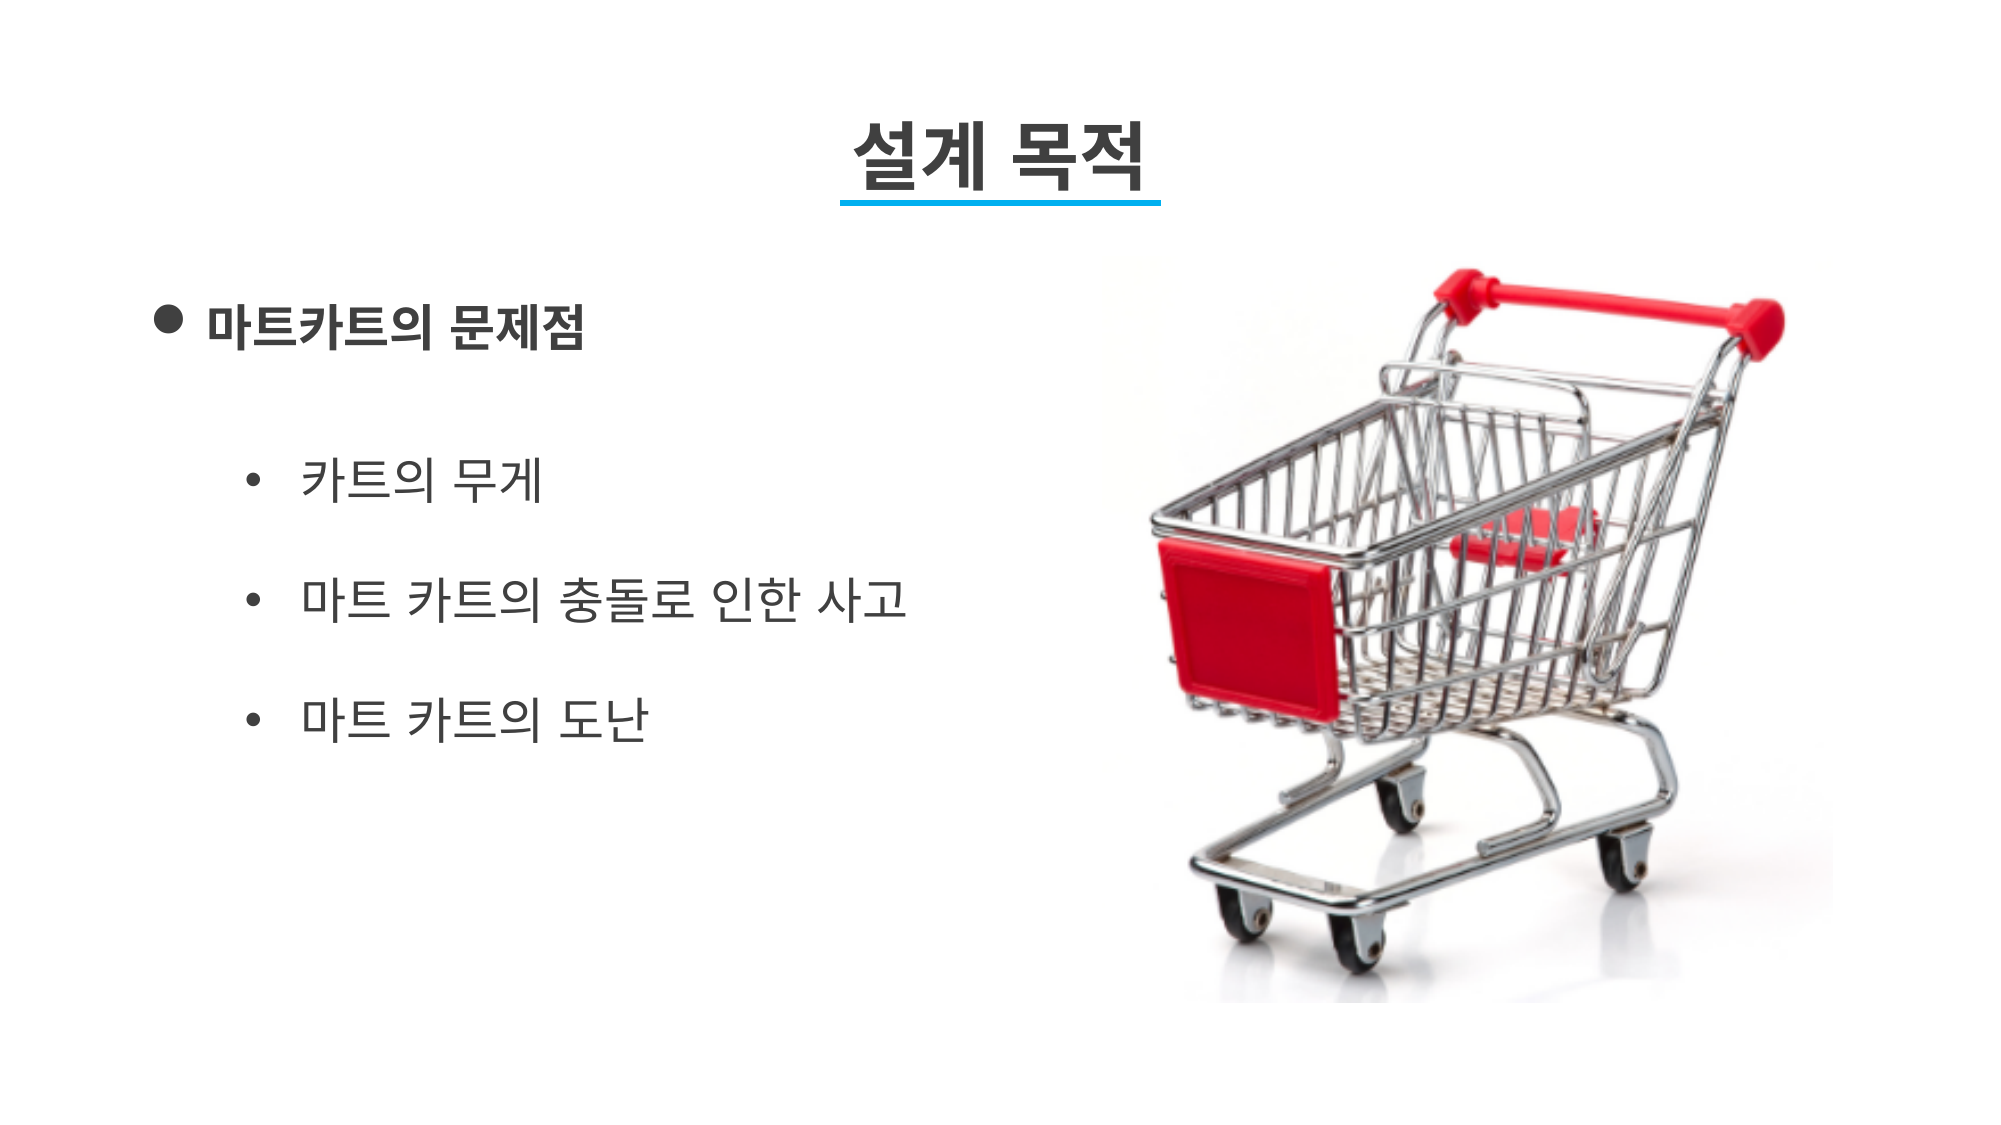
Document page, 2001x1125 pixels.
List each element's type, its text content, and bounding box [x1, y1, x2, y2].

text_box 마트카트의 문제점 [134, 288, 658, 364]
picture [1102, 256, 1833, 1003]
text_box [429, 102, 1571, 209]
text_box 카트의 무게 마트 카트의 충돌로 인한 사고 마트 카트의 도난 [229, 441, 1007, 757]
